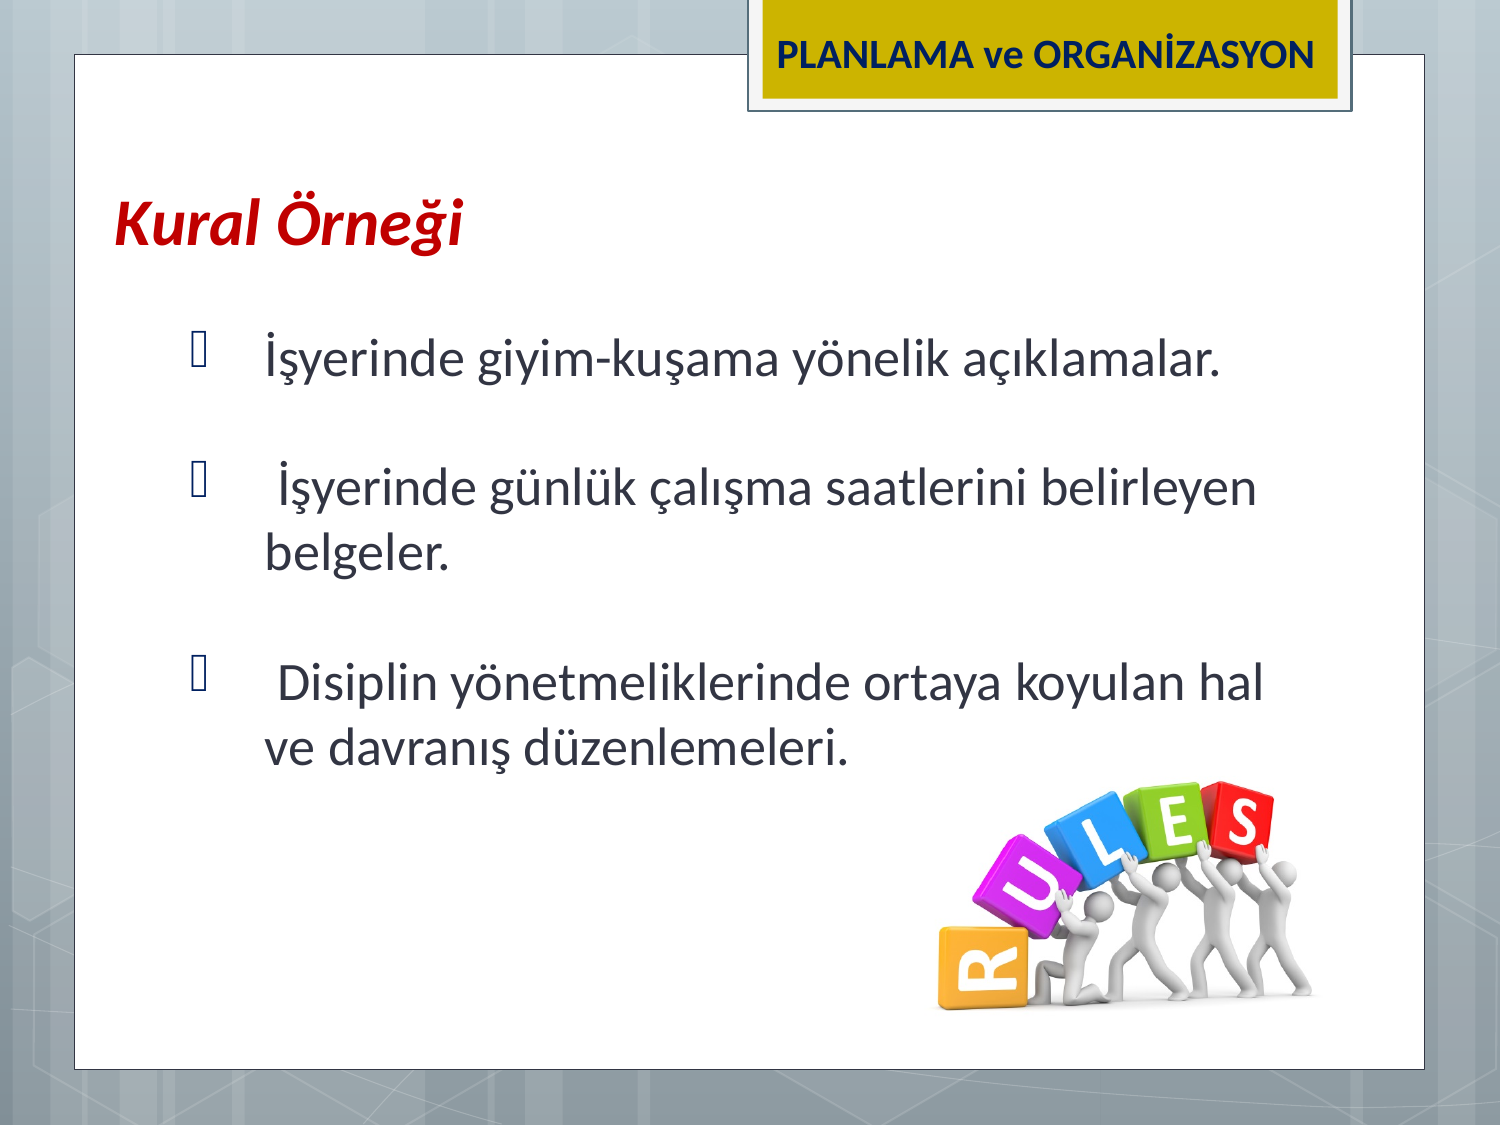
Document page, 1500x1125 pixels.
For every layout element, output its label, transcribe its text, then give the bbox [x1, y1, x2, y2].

text_box PLANLAMA ve ORGANİZASYON [761, 19, 1388, 84]
text_box İşyerinde giyim-kuşama yönelik açıklamalar. İşyerinde günlük çalışma saatlerini belirleyen belgeler. Disiplin yönetmeliklerinde ortaya koyulan hal ve davranış düzenlemeleri. [100, 314, 1335, 849]
text_box Kural Örneği [100, 171, 1365, 266]
picture [880, 731, 1365, 1050]
